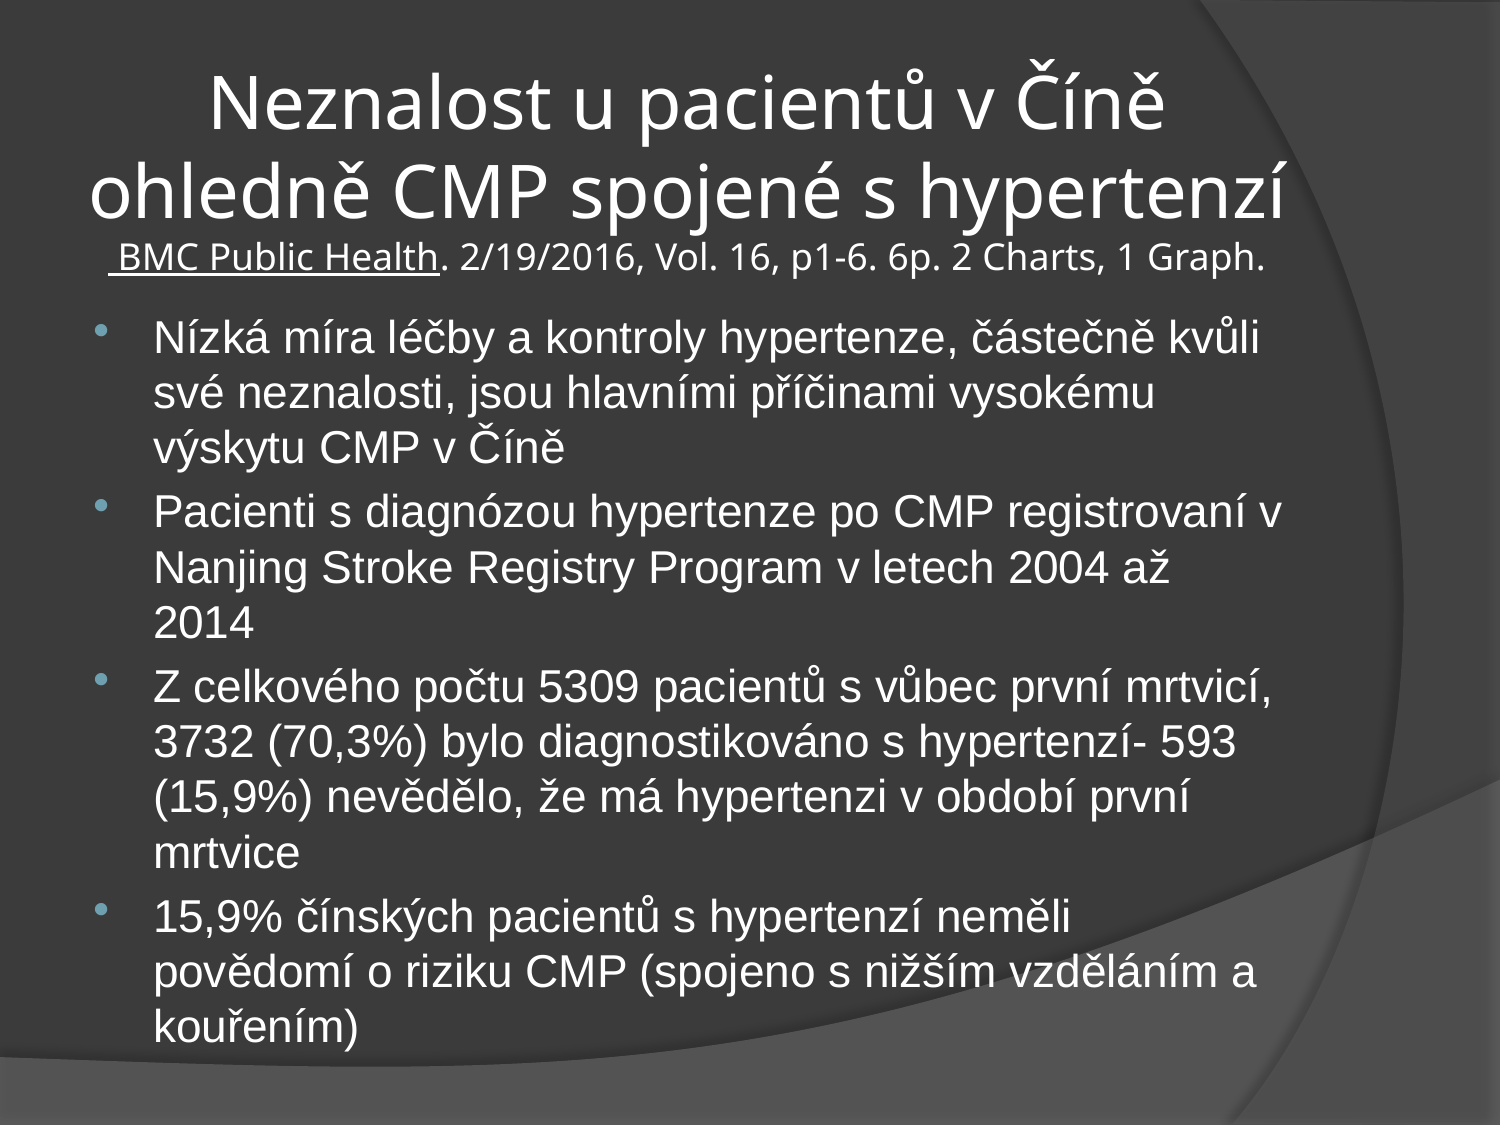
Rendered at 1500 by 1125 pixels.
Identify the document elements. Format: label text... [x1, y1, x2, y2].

list Nízká míra léčby a kontroly hypertenze, částečně kvůli své neznalosti, jsou hlavními příčinami vysokému výskytu CMP v Číně Pacienti s diagnózou hypertenze po CMP registrovaní v Nanjing Stroke Registry Program v letech 2004 až 2014 Z celkového počtu 5309 pacientů s vůbec první mrtvicí, 3732 (70,3%) bylo diagnostikováno s hypertenzí- 593 (15,9%) nevědělo, že má hypertenzi v období první mrtvice 15,9% čínských pacientů s hypertenzí neměli povědomí o riziku CMP (spojeno s nižším vzděláním a kouřením) [75, 299, 1300, 1063]
title Neznalost u pacientů v Číně ohledně CMP spojené s hypertenzí BMC Public Health. 2/19/2016, Vol. 16, p1-6. 6p. 2 Charts, 1 Graph. [75, 45, 1300, 288]
